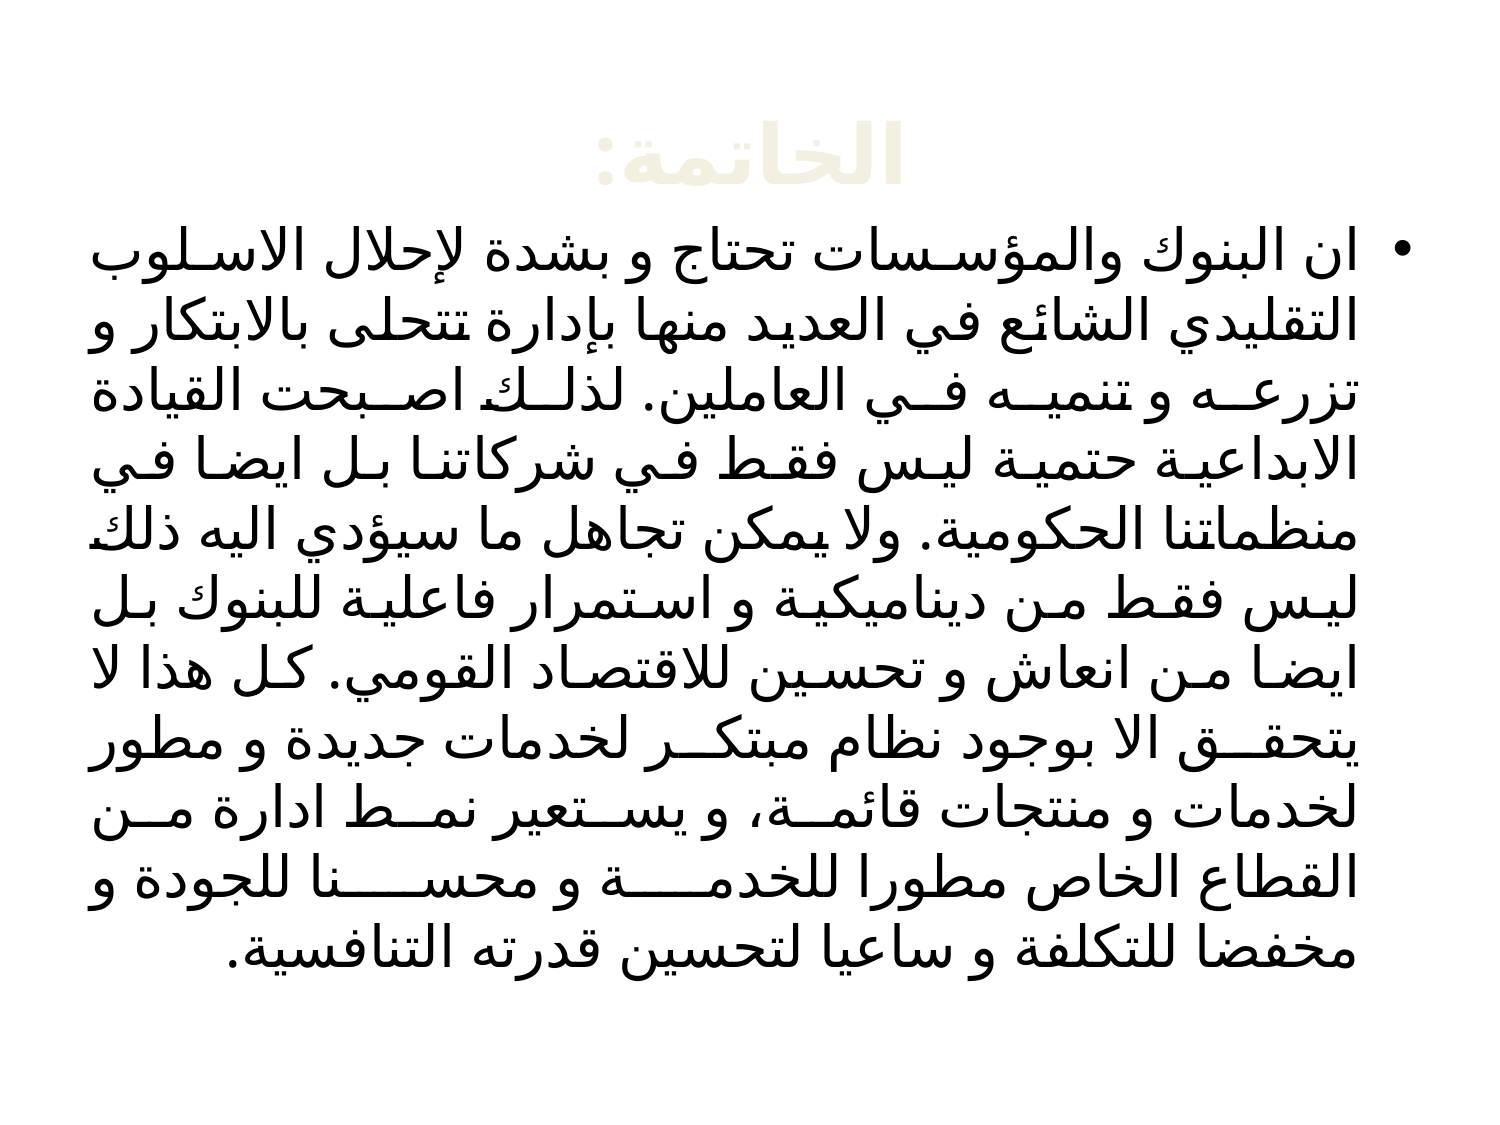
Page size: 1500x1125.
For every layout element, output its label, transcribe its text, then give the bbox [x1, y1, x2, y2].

list الخاتمة: ان البنوك والمؤسسات تحتاج و بشدة لإحلال الاسلوب التقليدي الشائع في العديد منها بإدارة تتحلى بالابتكار و تزرعه و تنميه في العاملين. لذلك اصبحت القيادة الابداعية حتمية ليس فقط في شركاتنا بل ايضا في منظماتنا الحكومية. ولا يمكن تجاهل ما سيؤدي اليه ذلك ليس فقط من ديناميكية و استمرار فاعلية للبنوك بل ايضا من انعاش و تحسين للاقتصاد القومي. كل هذا لا يتحقق الا بوجود نظام مبتكر لخدمات جديدة و مطور لخدمات و منتجات قائمة، و يستعير نمط ادارة من القطاع الخاص مطورا للخدمة و محسنا للجودة و مخفضا للتكلفة و ساعيا لتحسين قدرته التنافسية. [75, 93, 1425, 1005]
